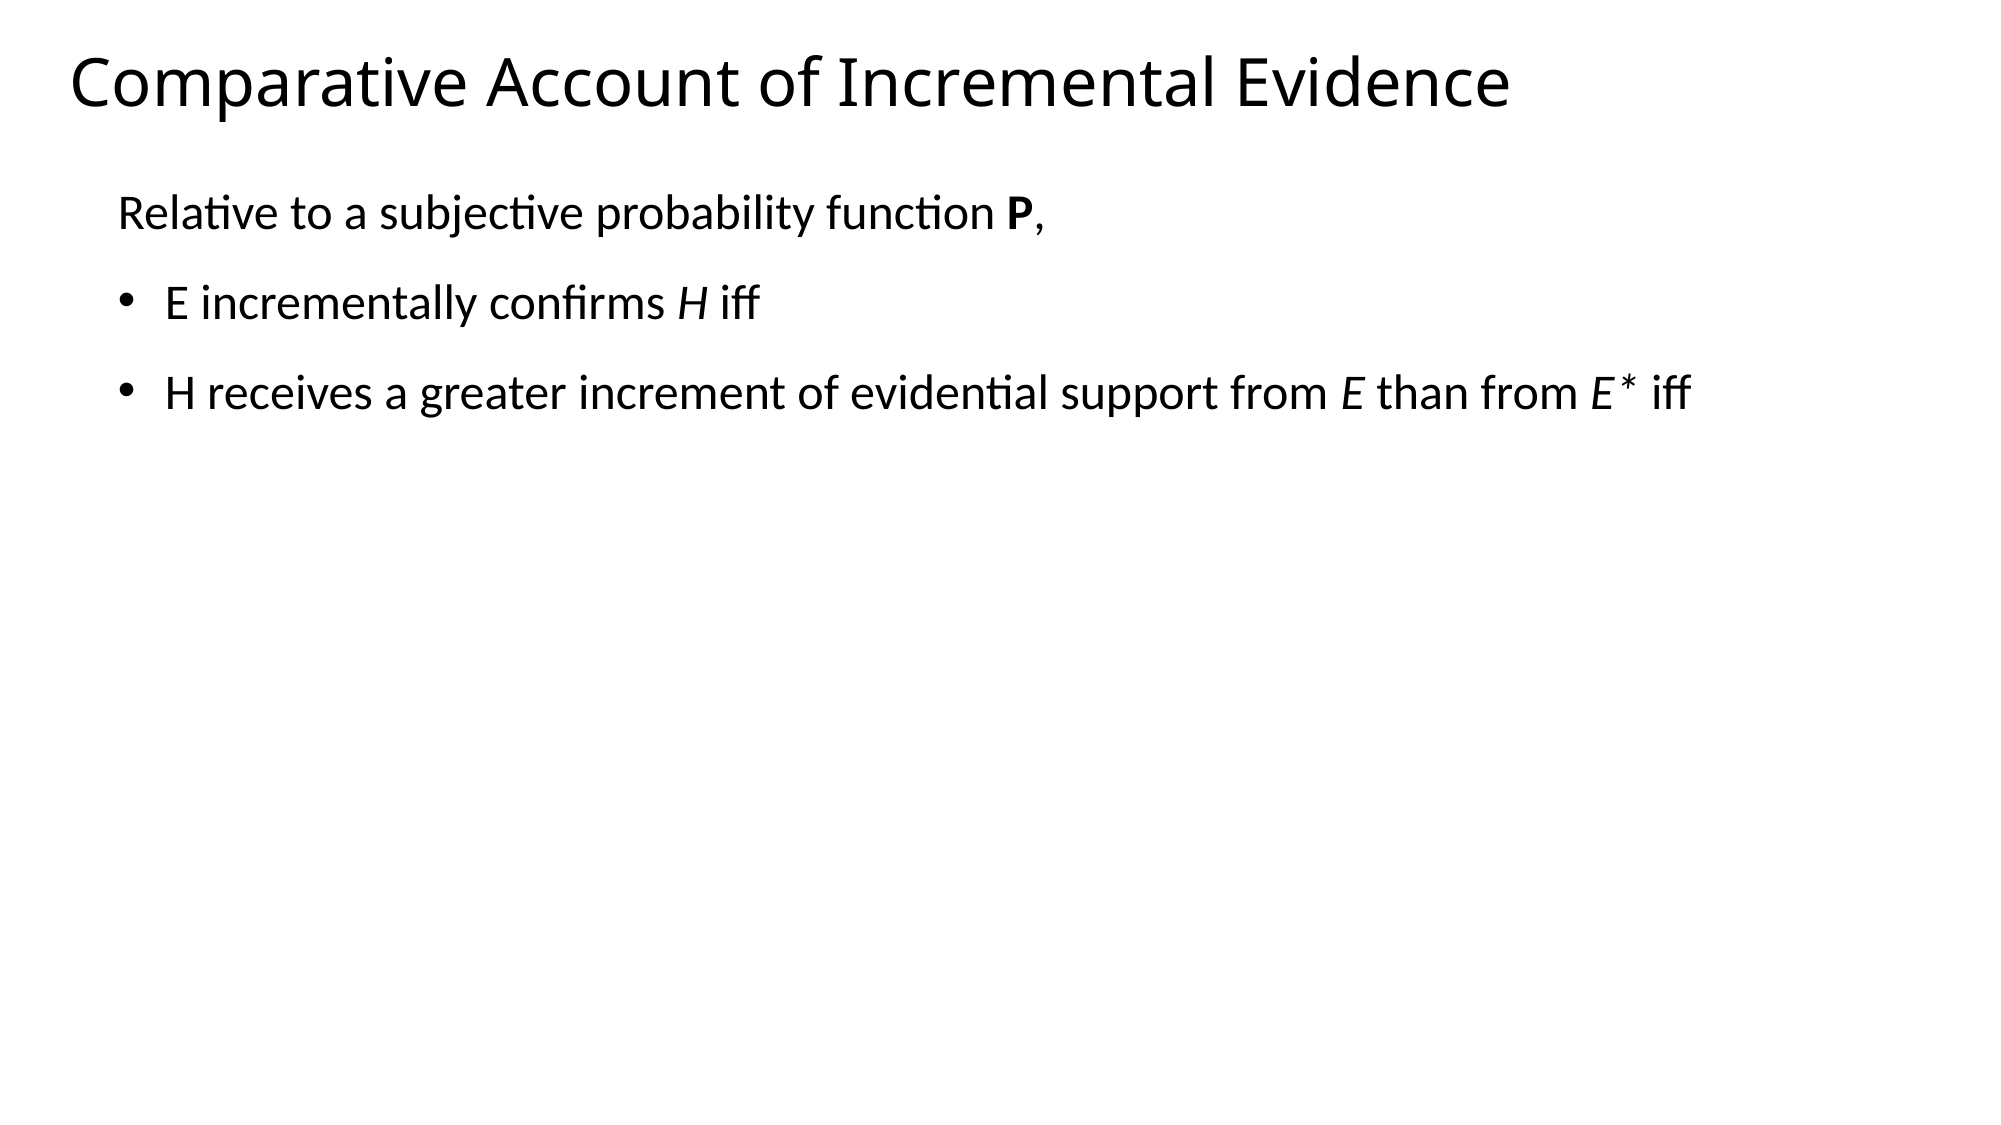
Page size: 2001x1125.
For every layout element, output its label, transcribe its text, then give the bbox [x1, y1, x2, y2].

title Comparative Account of Incremental Evidence [54, 0, 1780, 194]
